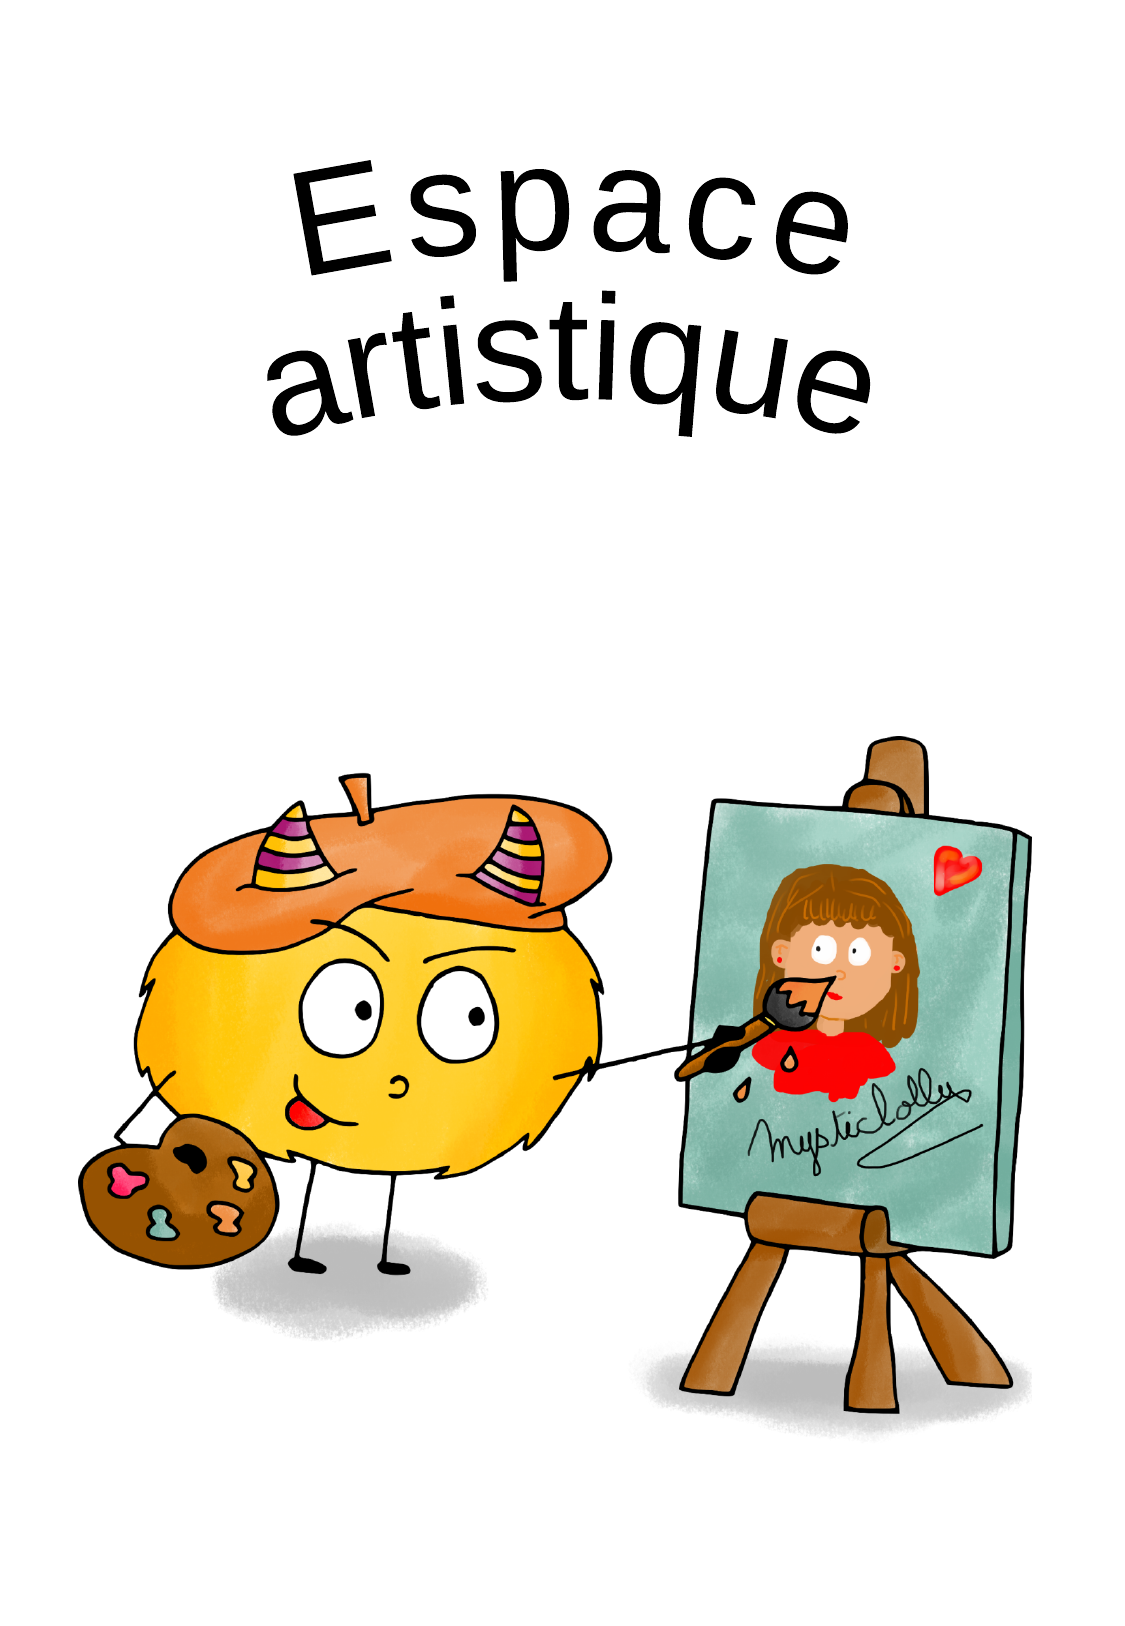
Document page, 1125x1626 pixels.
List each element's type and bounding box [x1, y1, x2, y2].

picture [77, 736, 1032, 1470]
